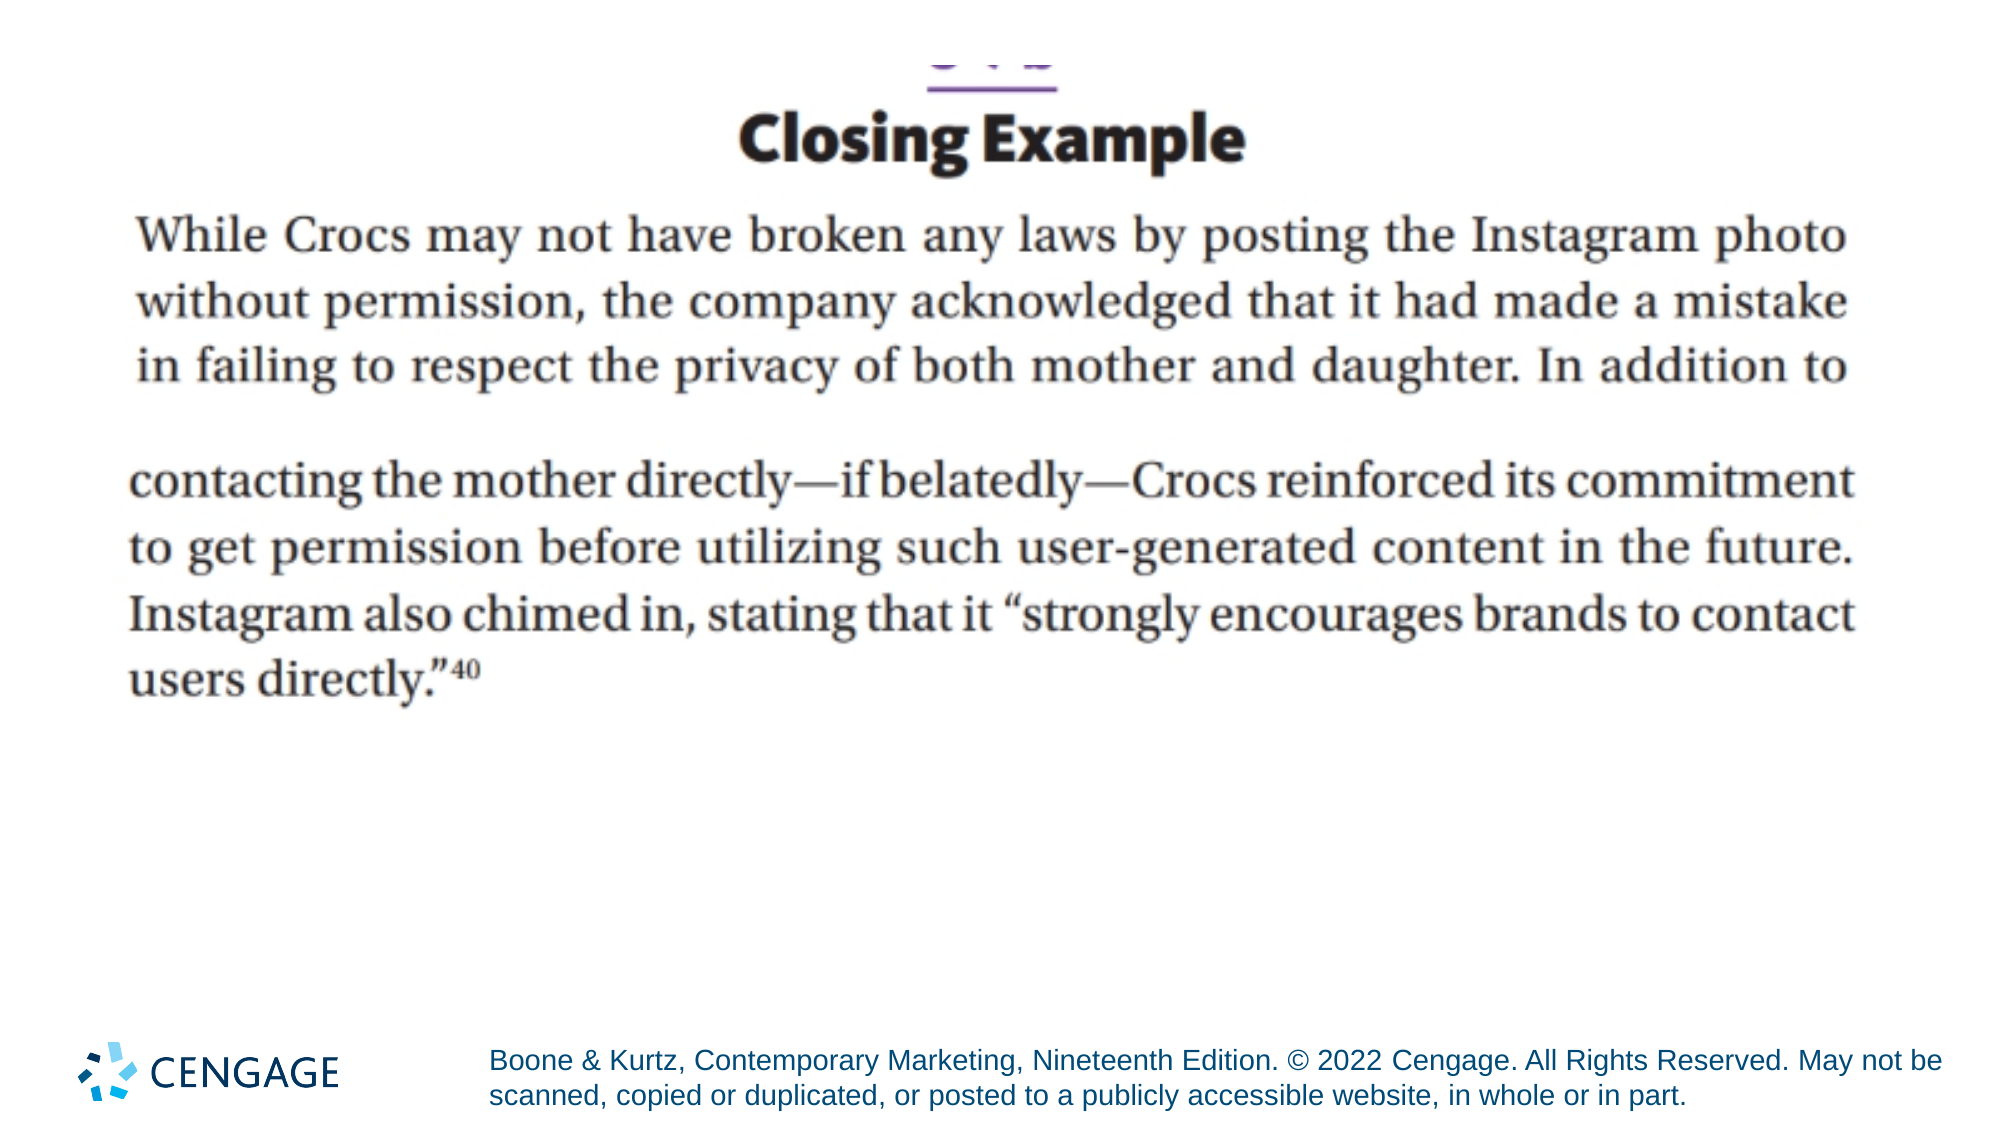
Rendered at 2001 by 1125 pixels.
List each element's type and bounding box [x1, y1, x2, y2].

picture [71, 65, 2000, 765]
picture [78, 1042, 338, 1101]
